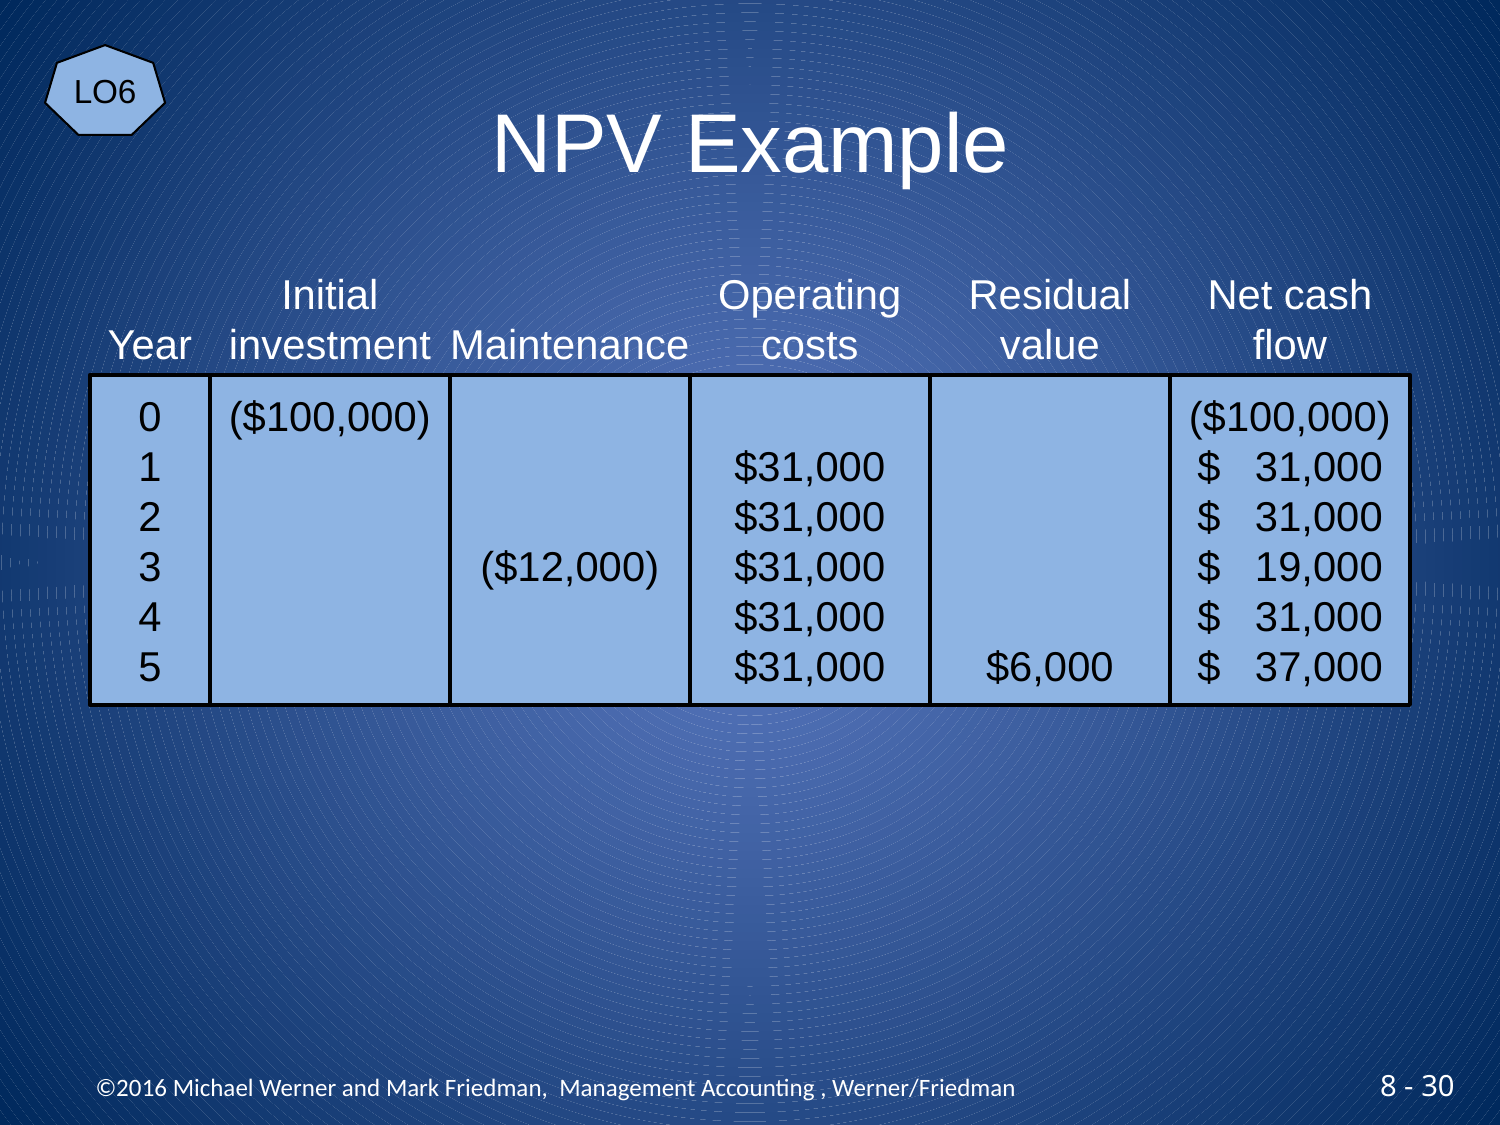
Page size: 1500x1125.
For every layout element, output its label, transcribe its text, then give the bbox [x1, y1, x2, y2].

title NPV Example [74, 44, 1426, 233]
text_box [89, 254, 1411, 706]
text_box LO6 [43, 43, 168, 137]
footer ©2016 Michael Werner and Mark Friedman, Management Accounting , Werner/Friedman [75, 1047, 1200, 1125]
